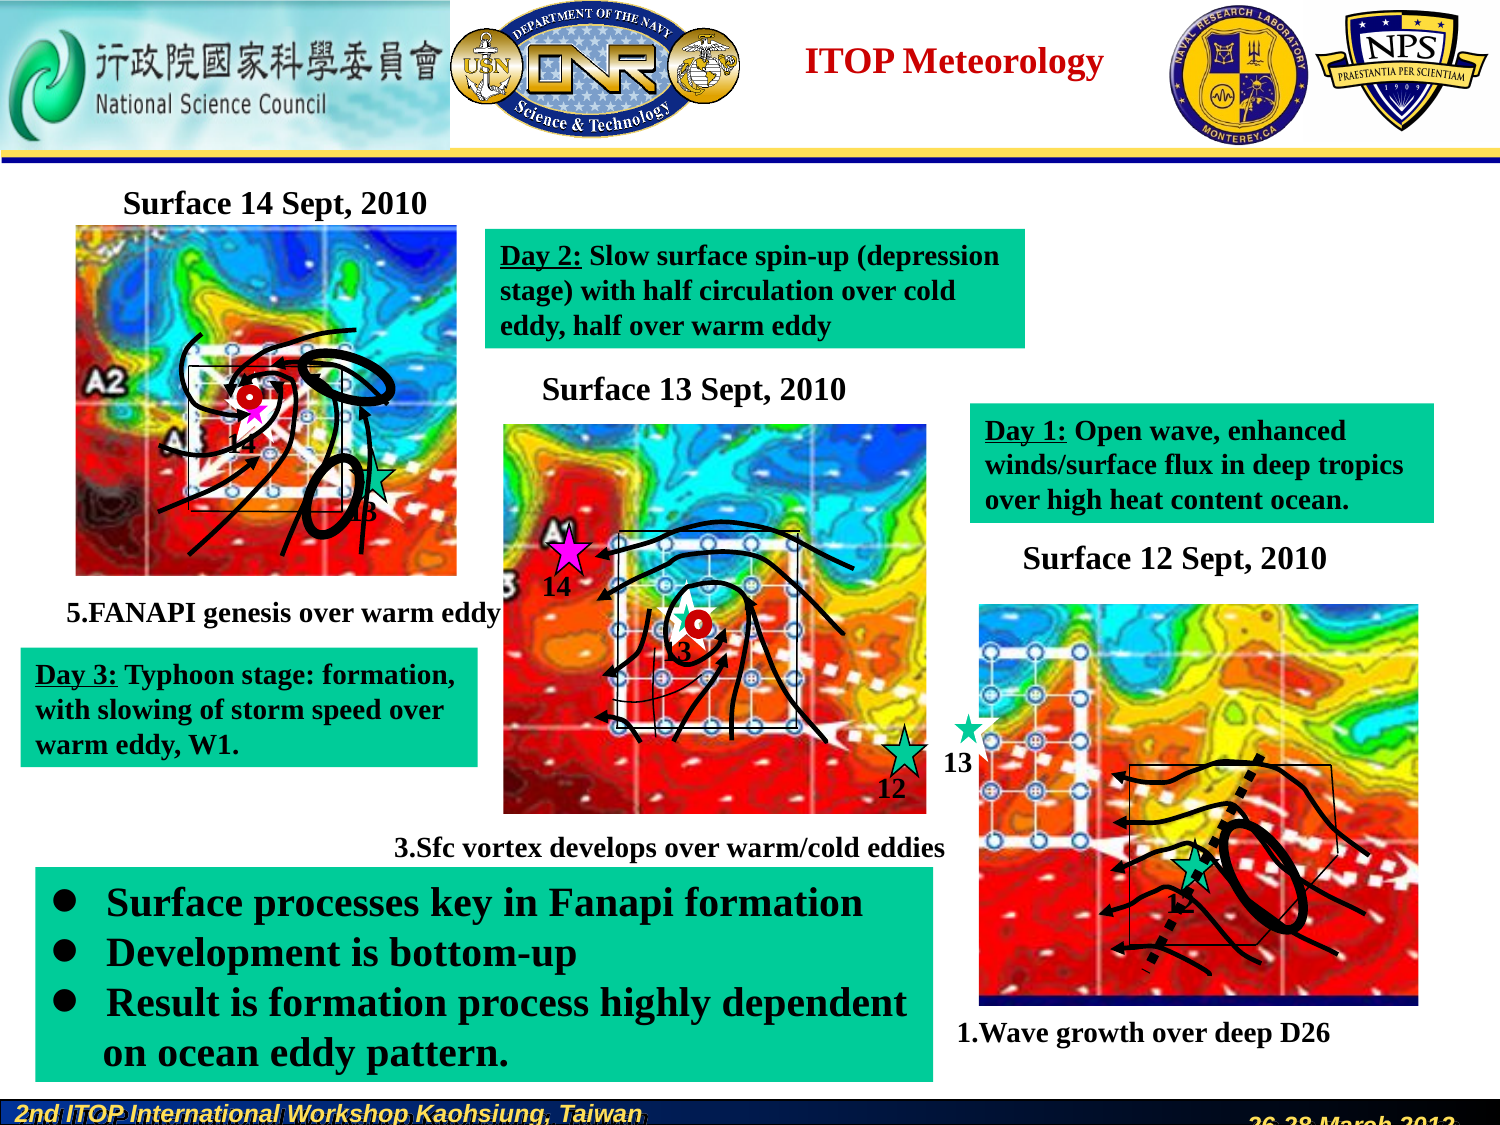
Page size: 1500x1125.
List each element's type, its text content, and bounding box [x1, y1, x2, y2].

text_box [928, 528, 1456, 1056]
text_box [379, 359, 1019, 872]
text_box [51, 173, 533, 637]
text_box Day 3: Typhoon stage: formation, with slowing of storm speed over warm eddy, W1. [20, 647, 374, 768]
picture [0, 0, 740, 150]
text_box Day 2: Slow surface spin-up (depression stage) with half circulation over cold eddy, half over warm eddy [537, 228, 1025, 349]
text_box Surface processes key in Fanapi formation Development is bottom-up Result is formation process highly dependent on ocean eddy pattern. [35, 867, 934, 1082]
text_box Day 1: Open wave, enhanced winds/surface flux in deep tropics over high heat content ocean. [1023, 403, 1434, 523]
picture [1162, 0, 1500, 150]
